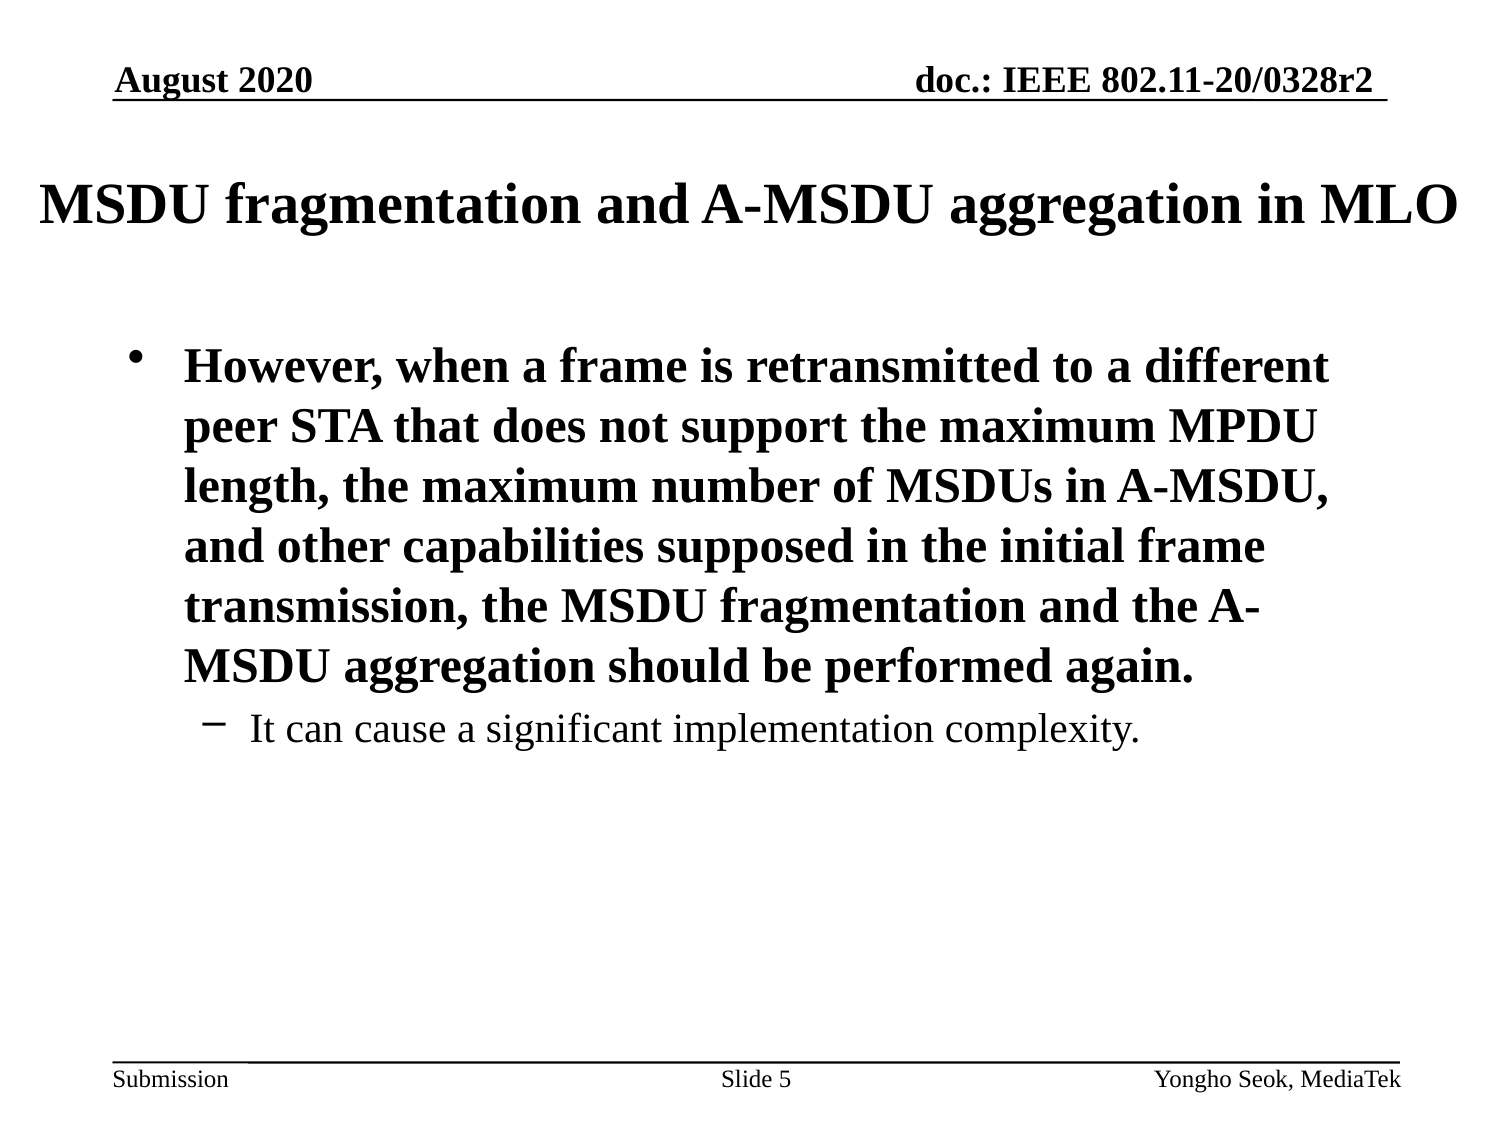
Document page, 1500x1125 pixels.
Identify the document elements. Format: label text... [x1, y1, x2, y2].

list However, when a frame is retransmitted to a different peer STA that does not support the maximum MPDU length, the maximum number of MSDUs in A-MSDU, and other capabilities supposed in the initial frame transmission, the MSDU fragmentation and the A-MSDU aggregation should be performed again. It can cause a significant implementation complexity. [112, 324, 1388, 1001]
title MSDU fragmentation and A-MSDU aggregation in MLO [0, 112, 1500, 288]
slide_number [114, 54, 316, 101]
slide_number Slide 5 [712, 1061, 800, 1093]
footer Yongho Seok, MediaTek [1150, 1061, 1402, 1093]
